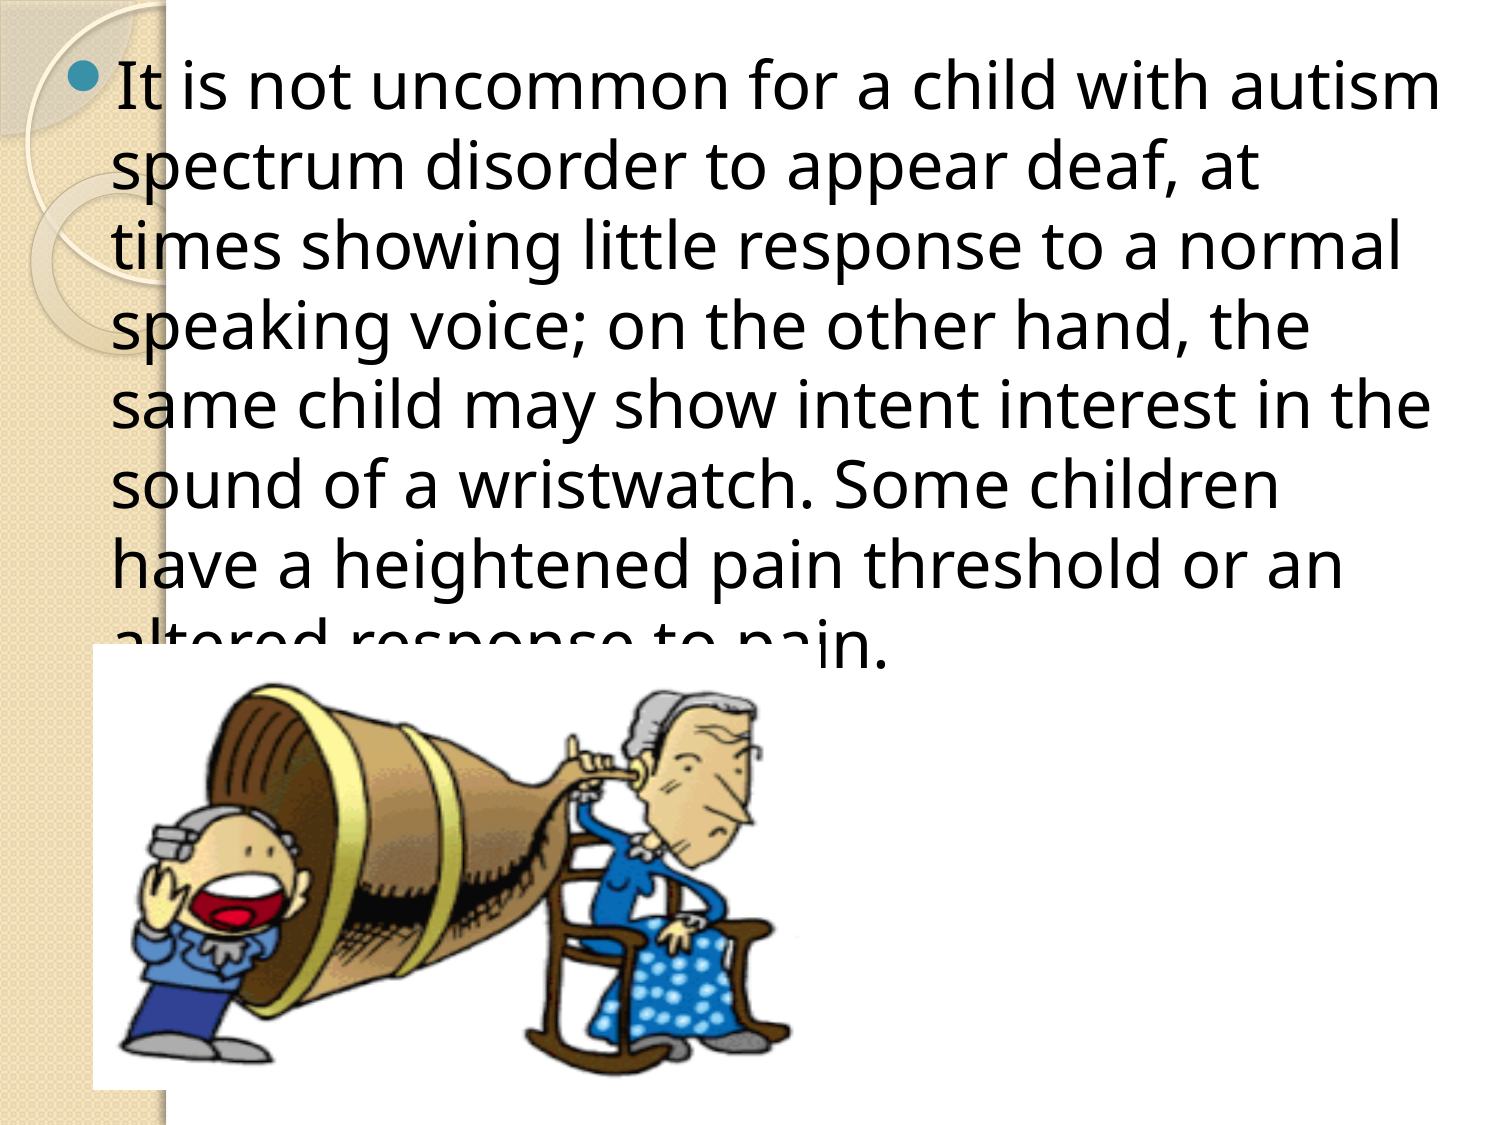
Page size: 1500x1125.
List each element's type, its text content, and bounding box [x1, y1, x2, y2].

picture [93, 644, 821, 1091]
list It is not uncommon for a child with autism spectrum disorder to appear deaf, at times showing little response to a normal speaking voice; on the other hand, the same child may show intent interest in the sound of a wristwatch. Some children have a heightened pain threshold or an altered response to pain. [35, 35, 1466, 1090]
